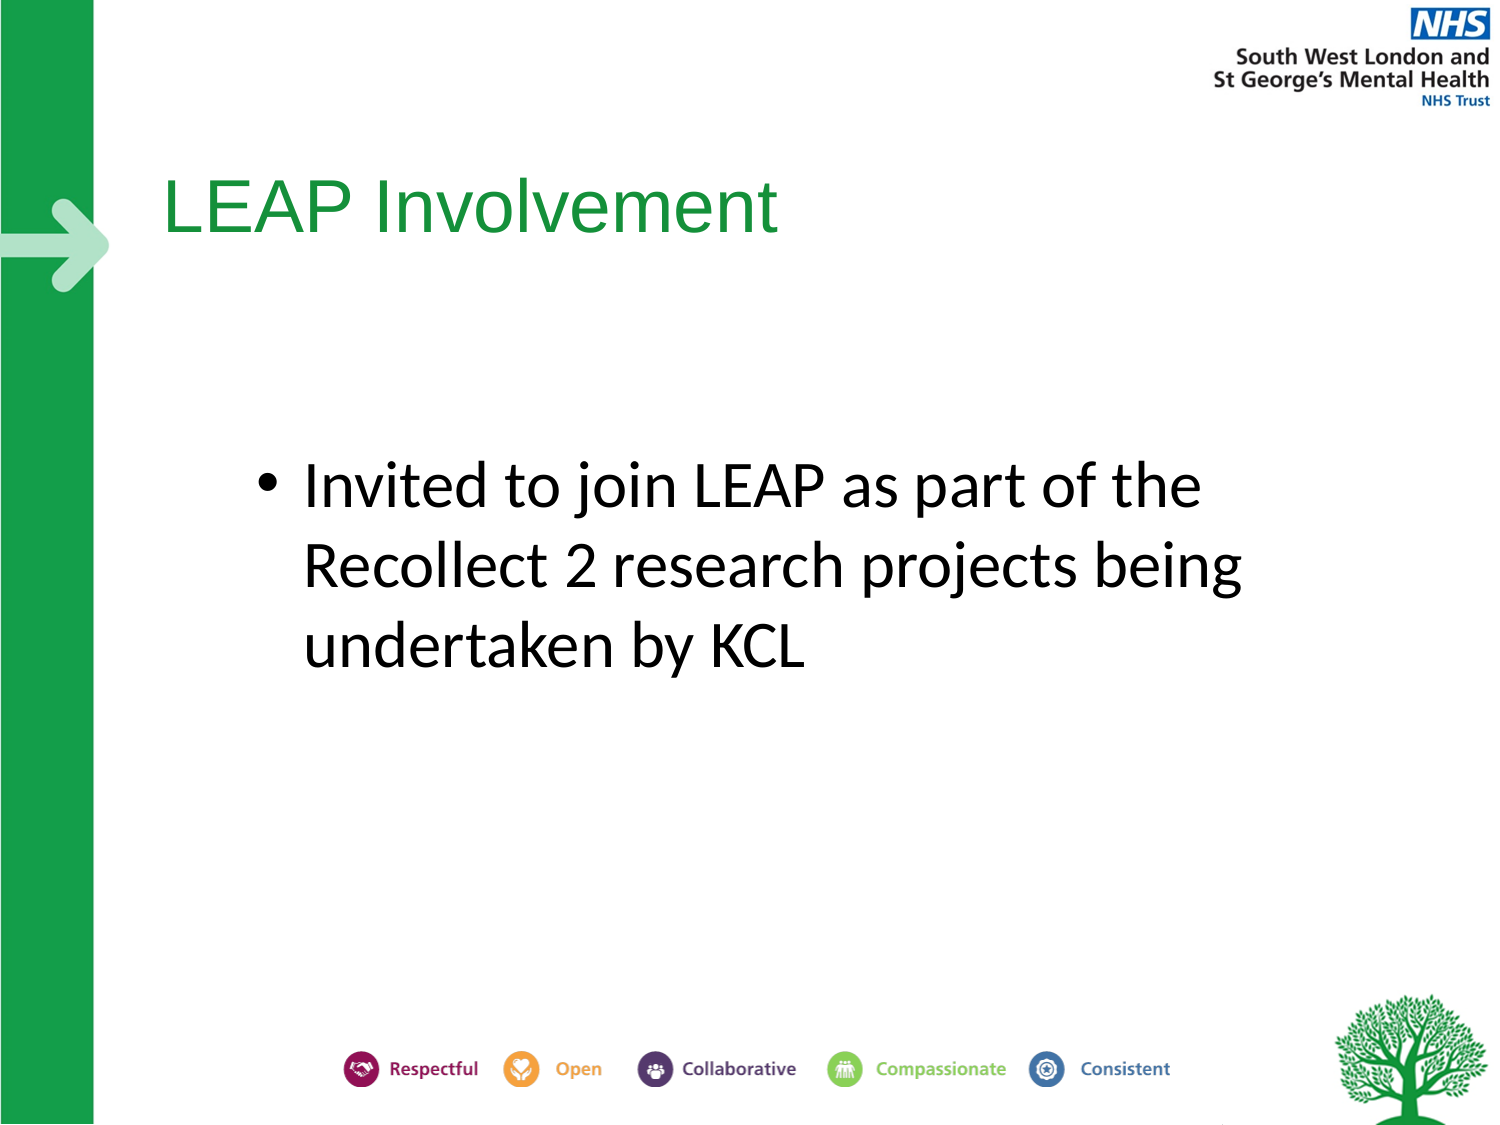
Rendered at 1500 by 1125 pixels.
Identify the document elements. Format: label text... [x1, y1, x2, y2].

text_box Invited to join LEAP as part of the Recollect 2 research projects being undertaken by KCL [242, 433, 1353, 769]
picture [0, 0, 1500, 1125]
title LEAP Involvement [147, 113, 1448, 292]
